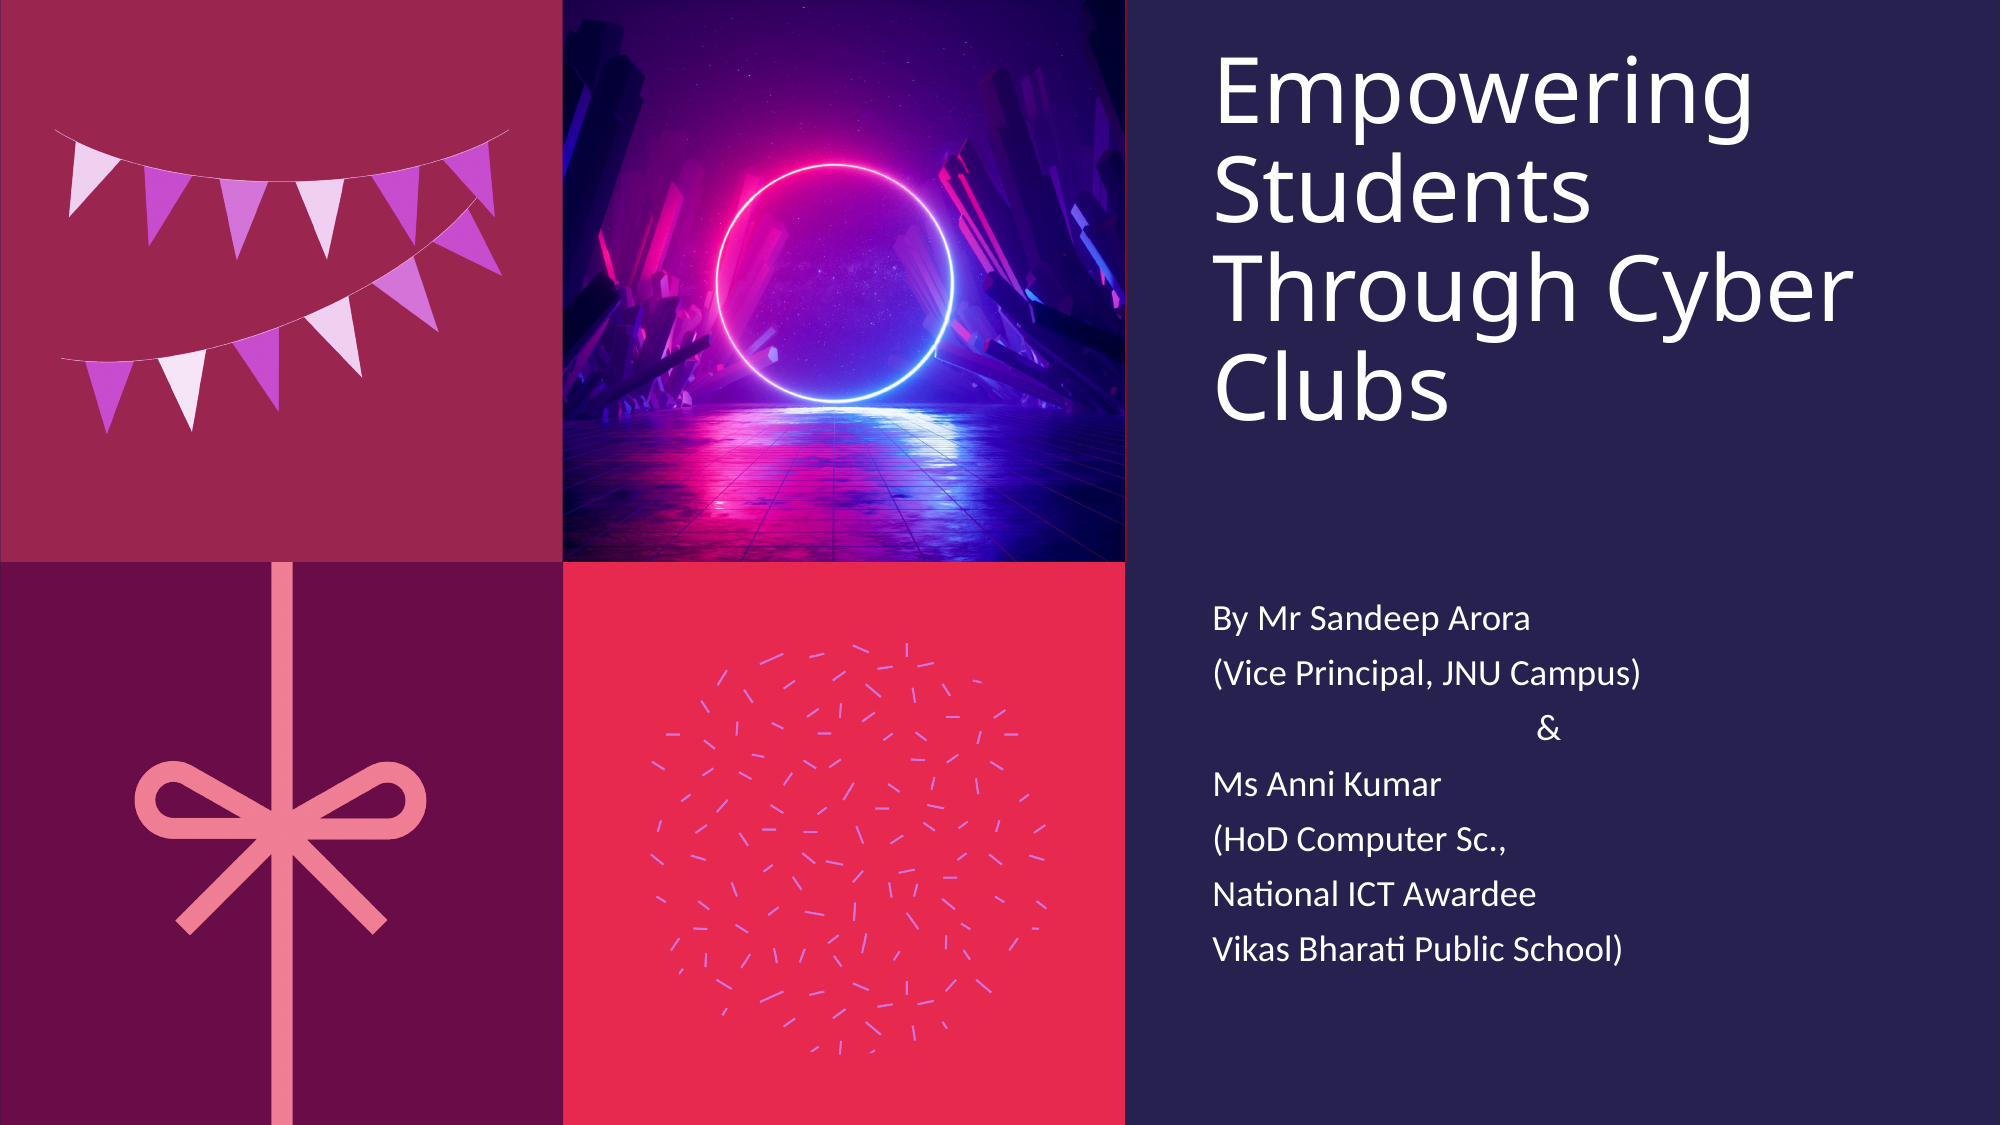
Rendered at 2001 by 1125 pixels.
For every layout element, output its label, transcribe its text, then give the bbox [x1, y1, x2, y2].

subtitle By Mr Sandeep Arora (Vice Principal, JNU Campus) & Ms Anni Kumar (HoD Computer Sc., National ICT Awardee Vikas Bharati Public School) [1197, 590, 1900, 983]
picture [0, 0, 1126, 1125]
title Empowering Students Through Cyber Clubs [1197, 56, 1900, 448]
text_box [1126, 0, 2000, 1125]
